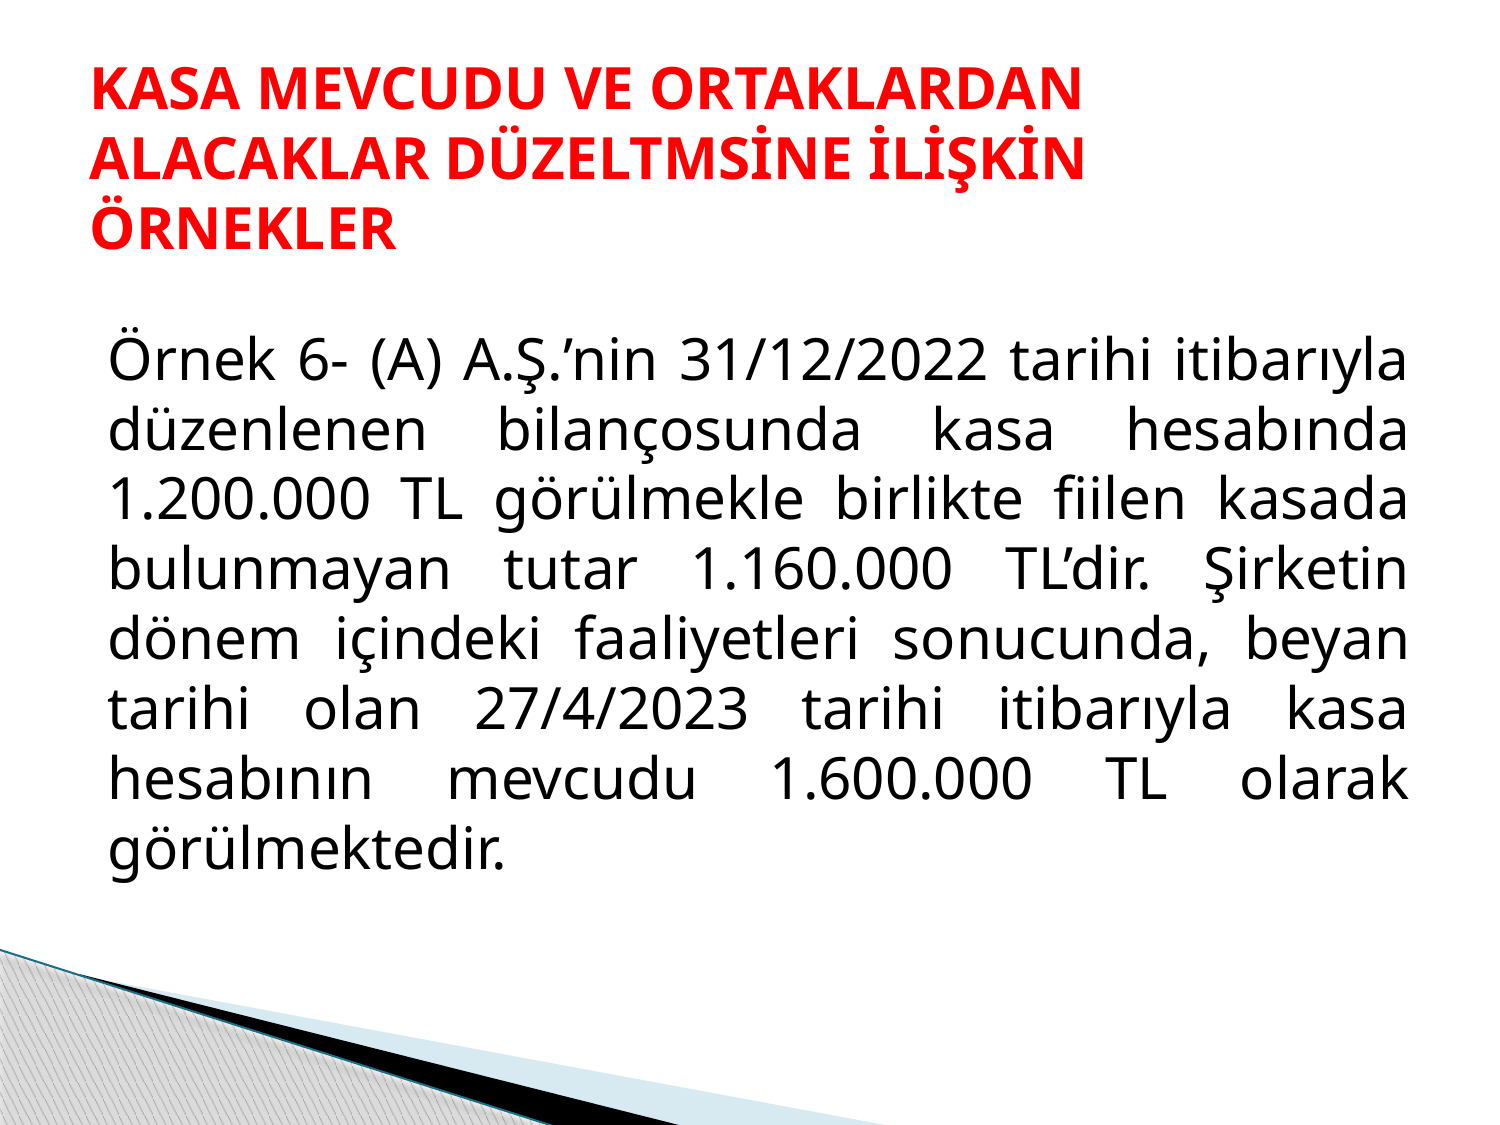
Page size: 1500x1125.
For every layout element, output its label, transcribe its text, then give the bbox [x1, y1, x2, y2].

title KASA MEVCUDU VE ORTAKLARDAN ALACAKLAR DÜZELTMSİNE İLİŞKİN ÖRNEKLER [75, 45, 1425, 268]
list Örnek 6- (A) A.Ş.’nin 31/12/2022 tarihi itibarıyla düzenlenen bilançosunda kasa hesabında 1.200.000 TL görülmekle birlikte fiilen kasada bulunmayan tutar 1.160.000 TL’dir. Şirketin dönem içindeki faaliyetleri sonucunda, beyan tarihi olan 27/4/2023 tarihi itibarıyla kasa hesabının mevcudu 1.600.000 TL olarak görülmektedir. [75, 314, 1425, 986]
